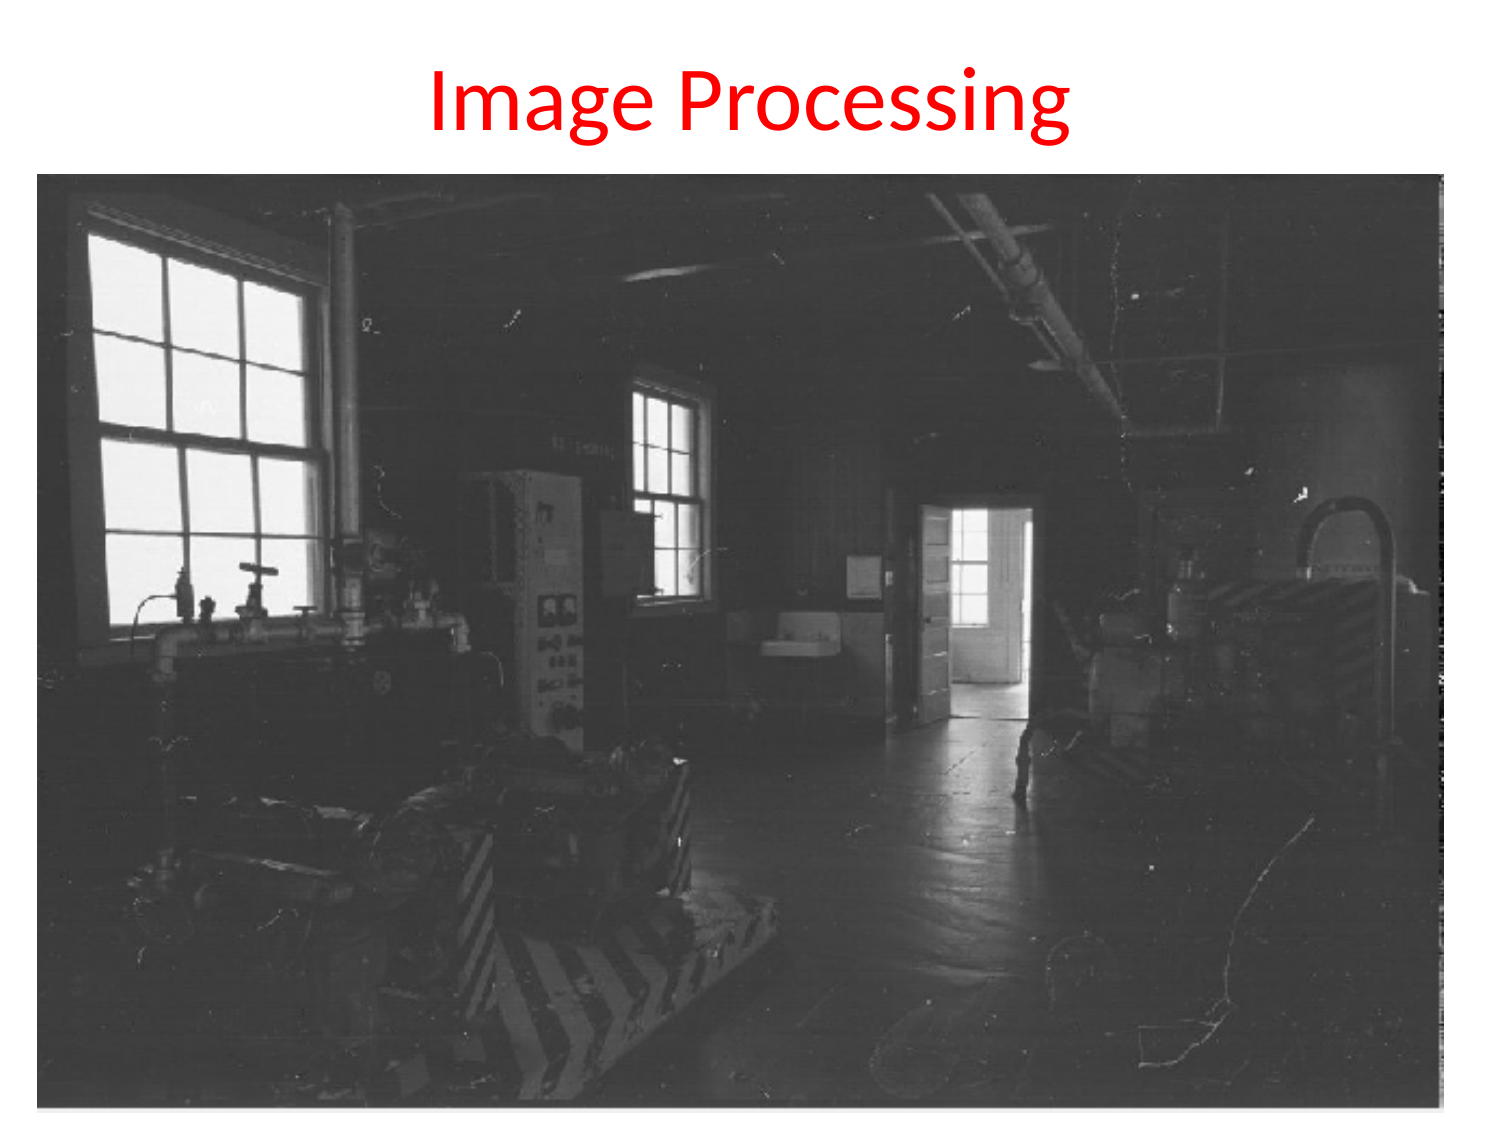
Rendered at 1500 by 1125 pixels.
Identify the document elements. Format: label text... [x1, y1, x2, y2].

picture [37, 174, 1444, 1113]
title Image Processing [75, 0, 1425, 173]
